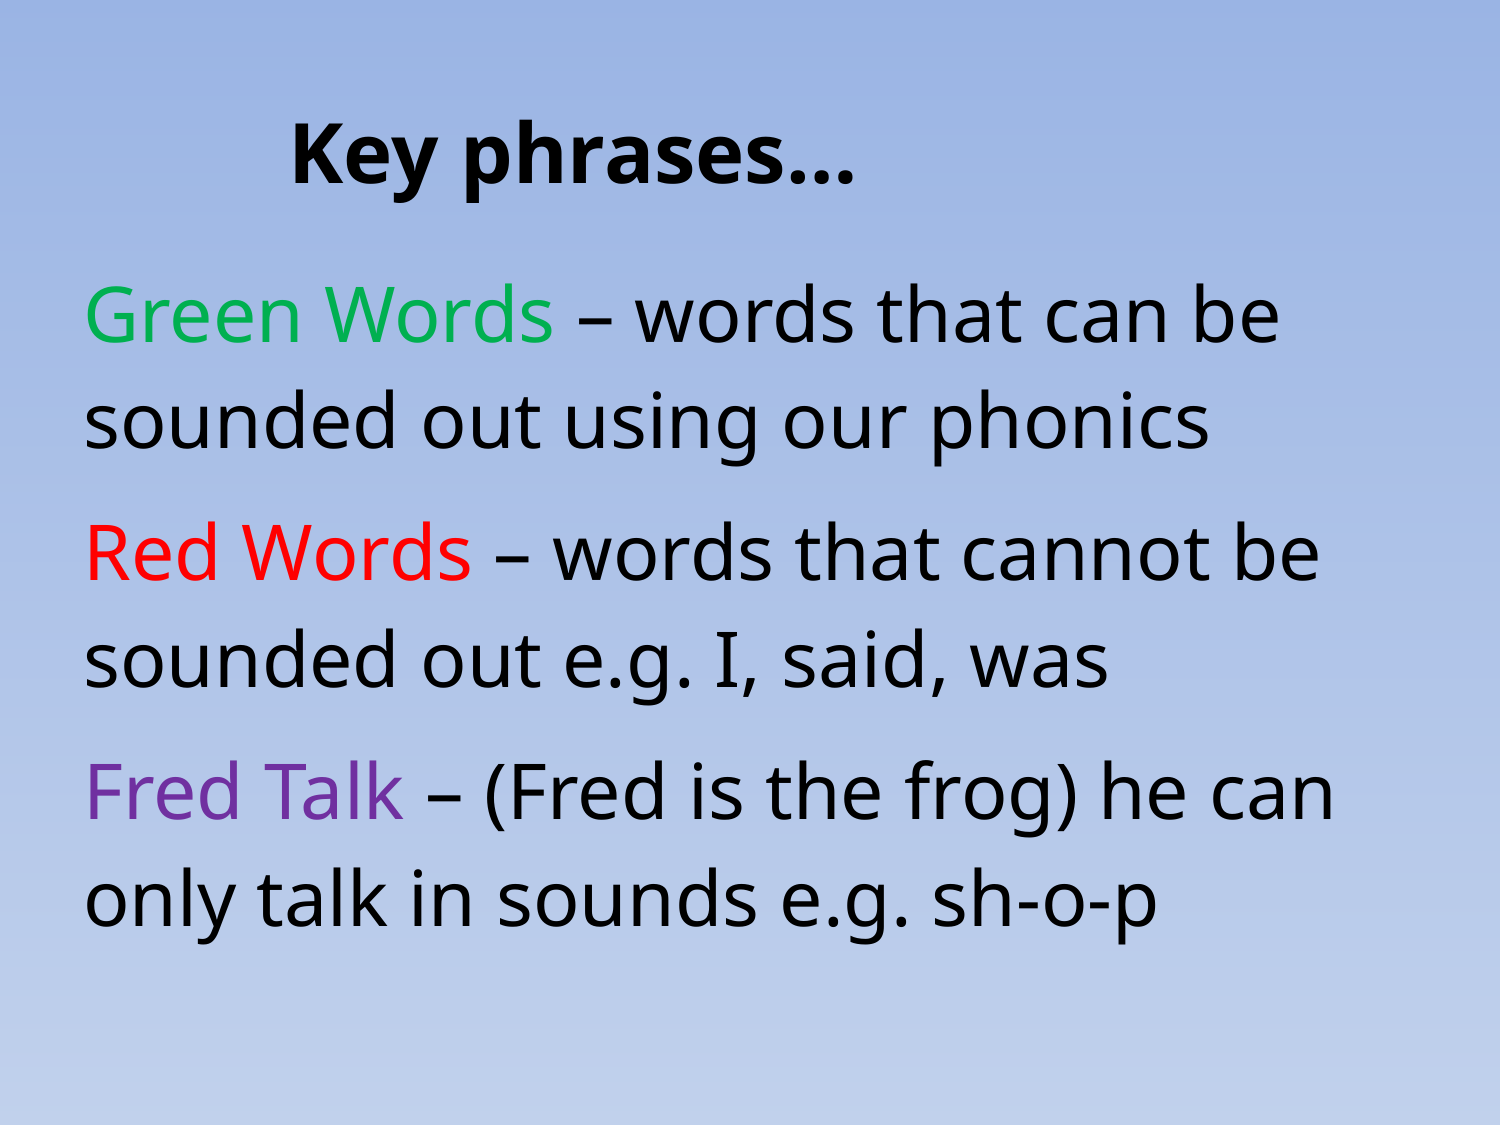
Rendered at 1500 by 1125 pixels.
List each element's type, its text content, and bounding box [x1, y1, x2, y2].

list Green Words – words that can be sounded out using our phonics Red Words – words that cannot be sounded out e.g. I, said, was Fred Talk – (Fred is the frog) he can only talk in sounds e.g. sh-o-p [0, 243, 1432, 963]
title Key phrases… [140, 56, 1029, 243]
